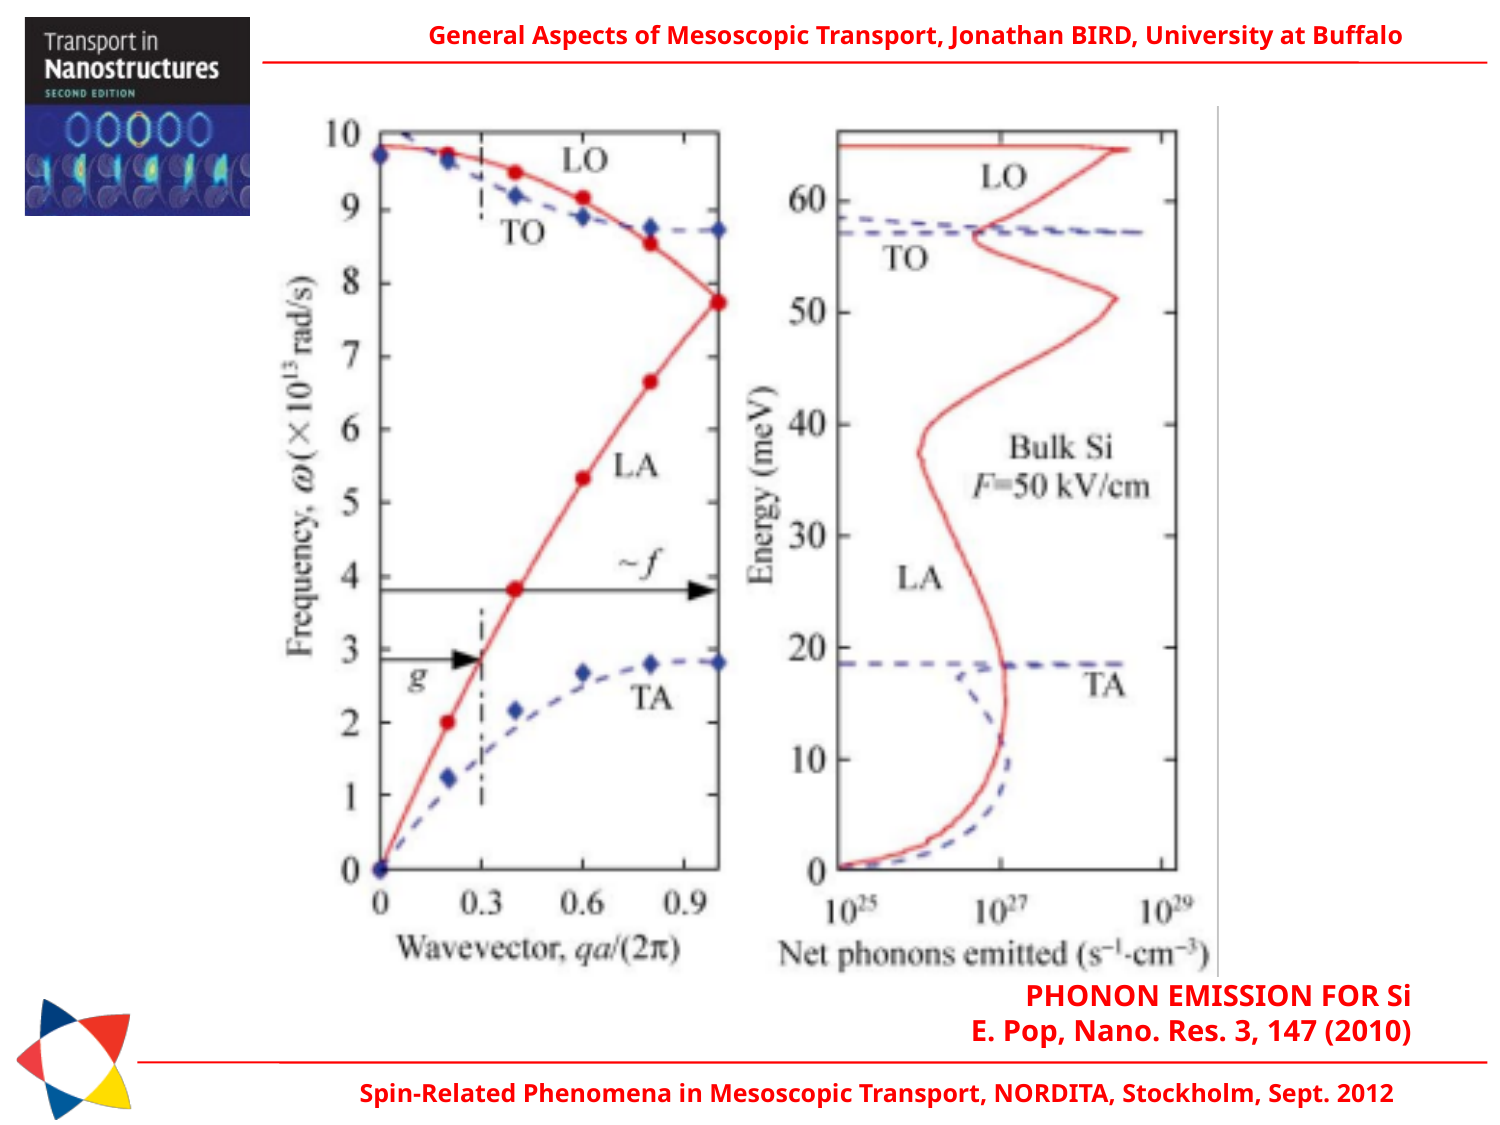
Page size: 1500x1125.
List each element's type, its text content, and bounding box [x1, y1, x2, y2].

text_box PHONON EMISSION FOR Si E. Pop, Nano. Res. 3, 147 (2010) [955, 969, 1427, 1055]
picture [264, 106, 1237, 977]
picture [16, 999, 138, 1120]
picture [24, 17, 250, 216]
